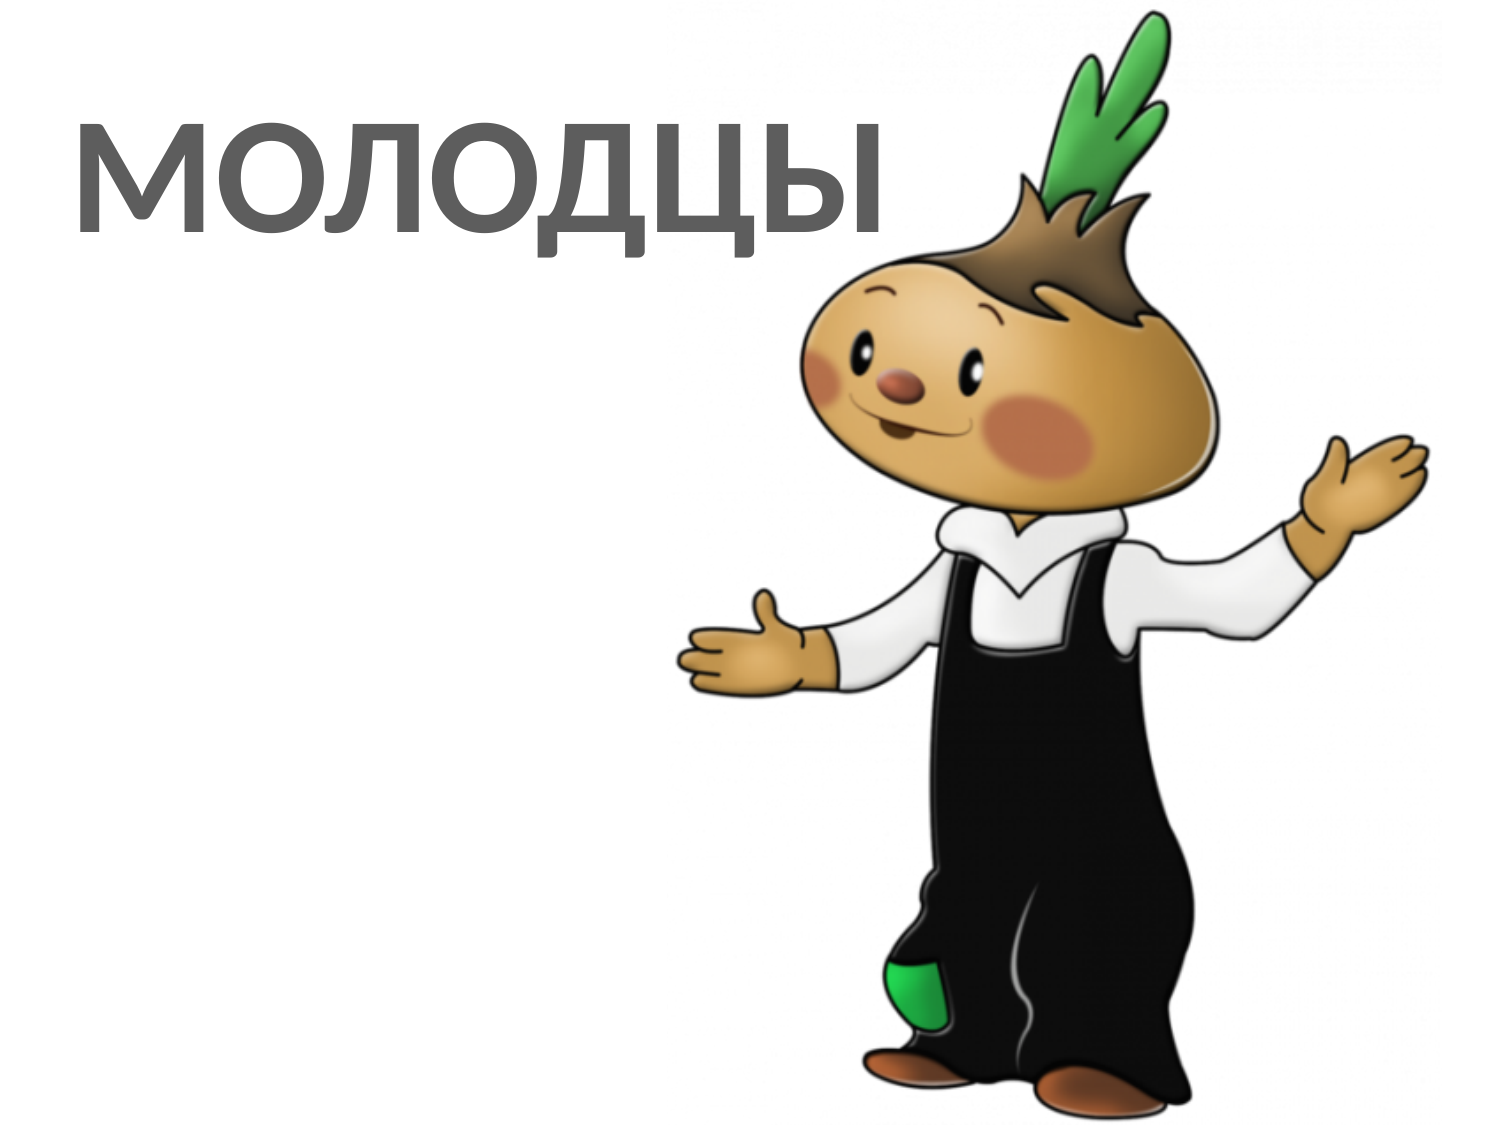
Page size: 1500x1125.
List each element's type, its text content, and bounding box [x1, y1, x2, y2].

picture [667, 0, 1442, 1125]
text_box МОЛОДЦЫ [46, 58, 662, 274]
